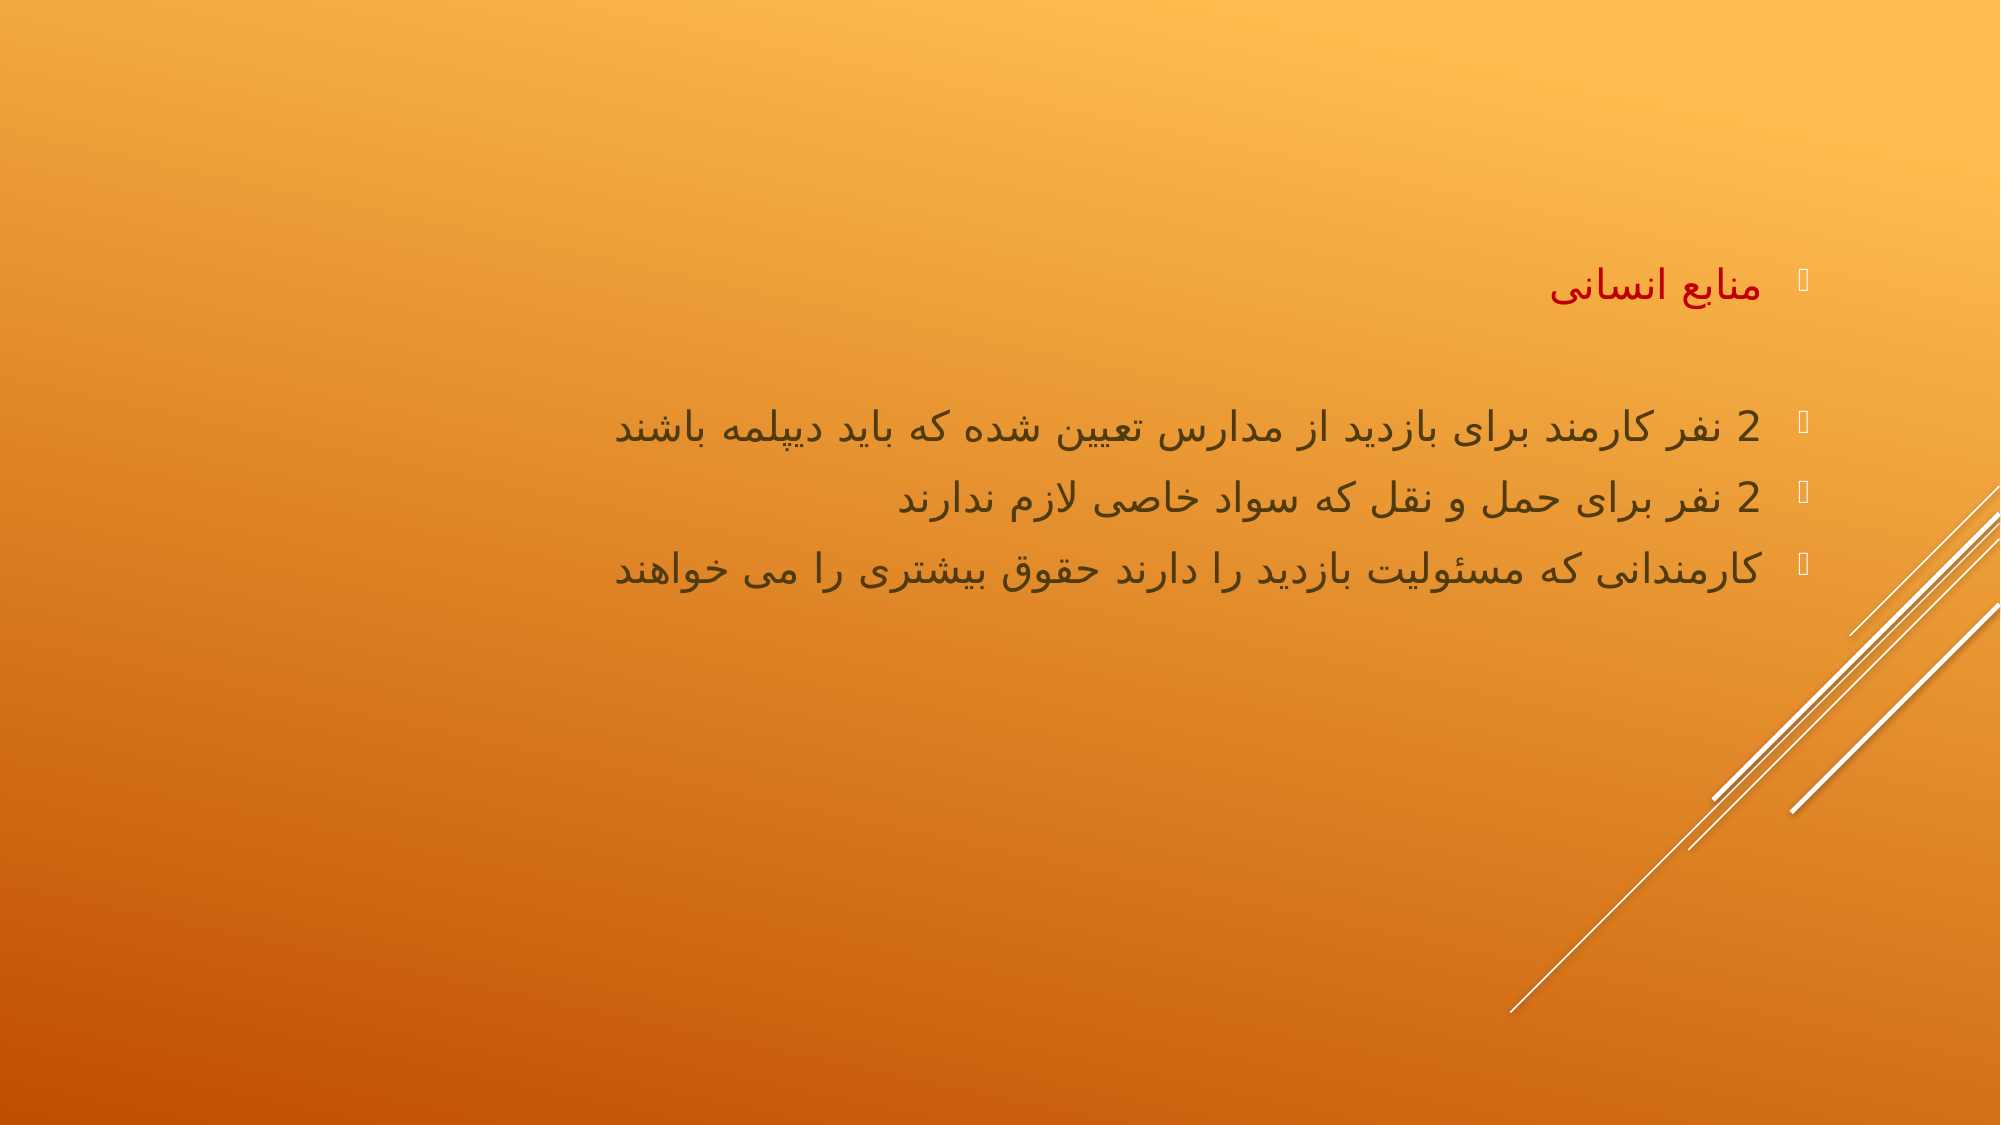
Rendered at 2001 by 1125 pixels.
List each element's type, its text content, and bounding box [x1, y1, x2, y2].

list منابع انسانی 2 نفر کارمند برای بازدید از مدارس تعیین شده که باید دیپلمه باشند 2 نفر برای حمل و نقل که سواد خاصی لازم ندارند کارمندانی که مسئولیت بازدید را دارند حقوق بیشتری را می خواهند [174, 232, 1825, 618]
